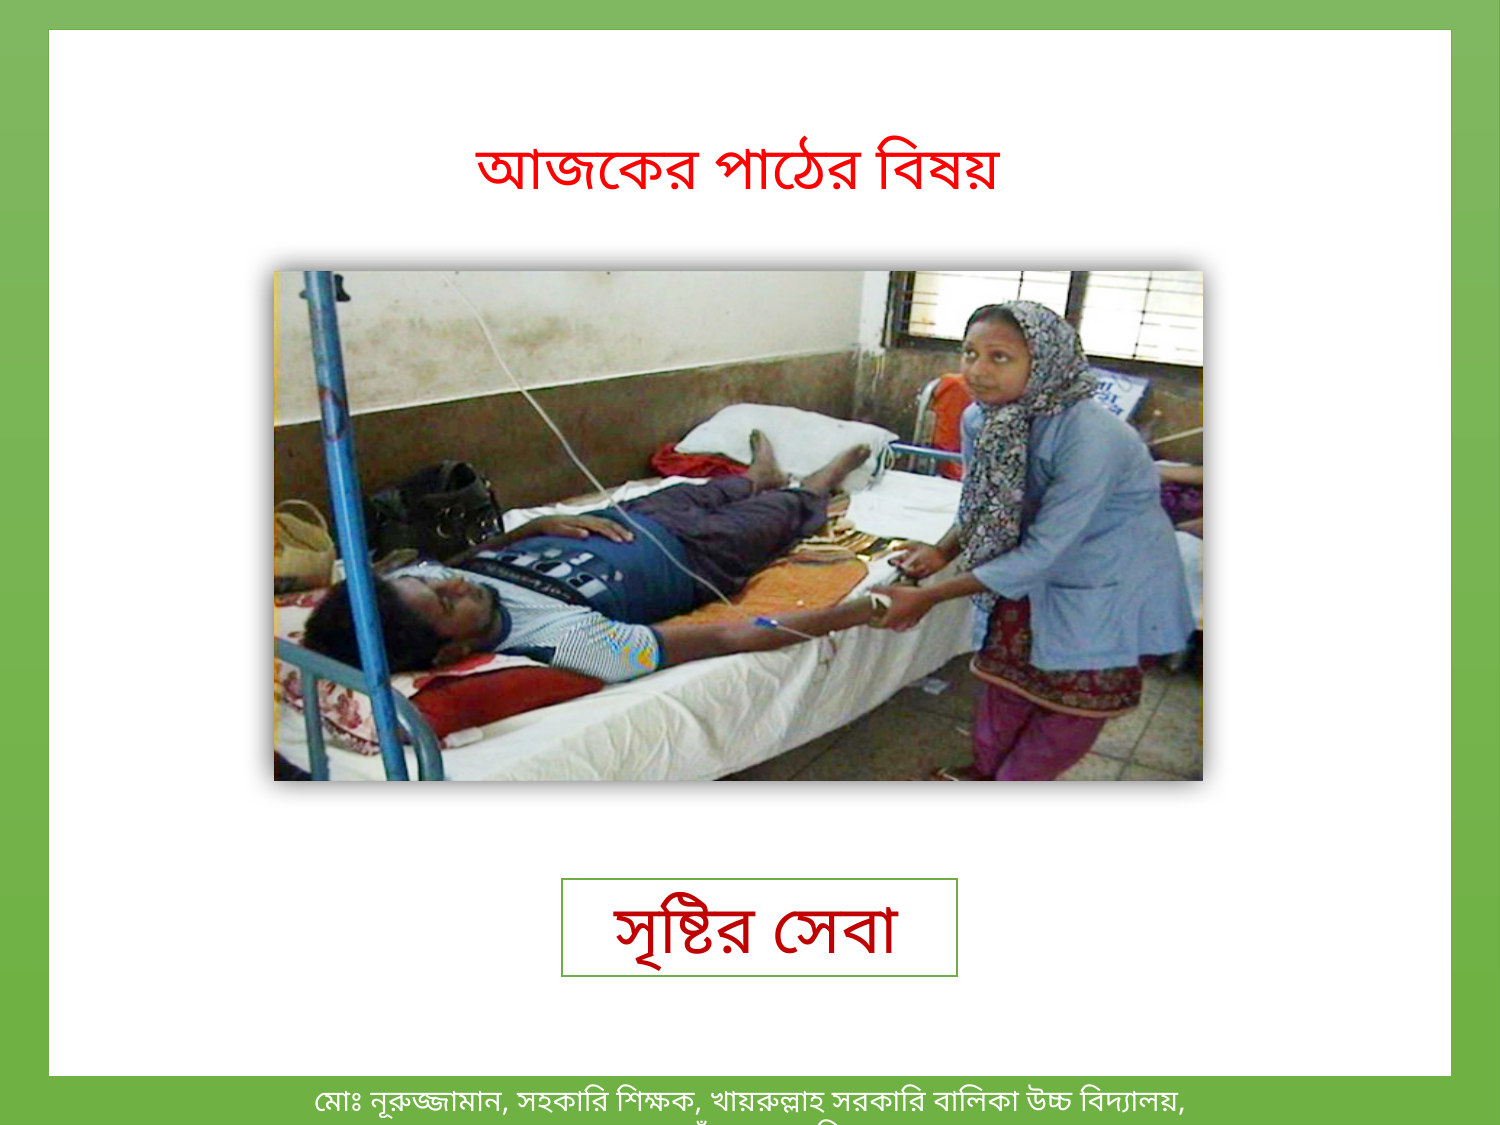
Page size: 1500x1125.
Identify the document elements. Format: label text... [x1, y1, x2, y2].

text_box সৃষ্টির সেবা [561, 878, 958, 977]
text_box আজকের পাঠের বিষয় [274, 123, 1203, 209]
picture [274, 271, 1203, 781]
